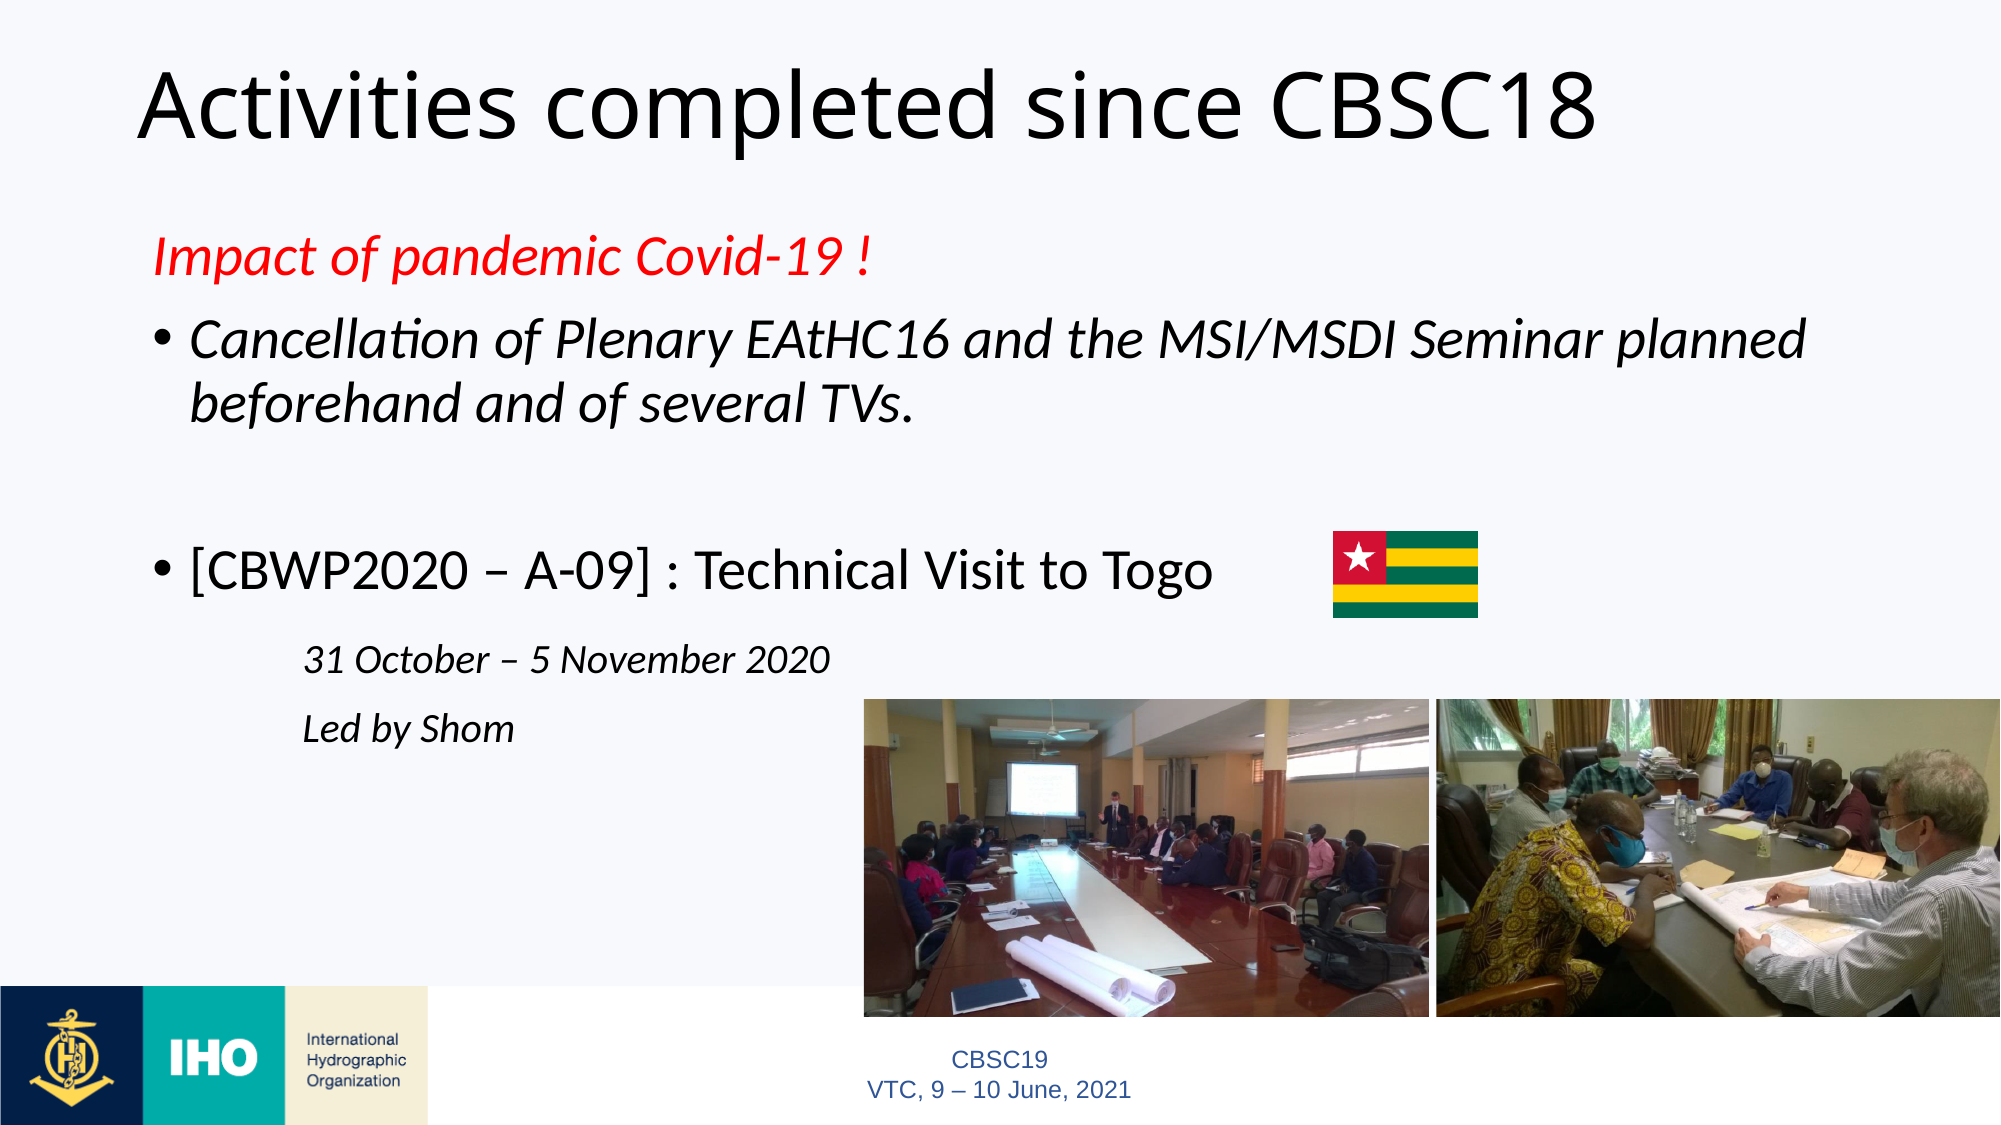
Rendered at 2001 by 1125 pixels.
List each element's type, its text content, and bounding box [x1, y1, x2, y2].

list Impact of pandemic Covid-19 ! Cancellation of Plenary EAtHC16 and the MSI/MSDI Seminar planned beforehand and of several TVs. [CBWP2020 – A-09] : Technical Visit to Togo 31 October – 5 November 2020 Led by Shom [137, 217, 1863, 932]
picture [1333, 531, 1478, 618]
picture [863, 699, 1429, 1017]
picture [1436, 699, 2000, 1017]
title Activities completed since CBSC18 [122, 0, 1848, 218]
picture [0, 987, 428, 1125]
